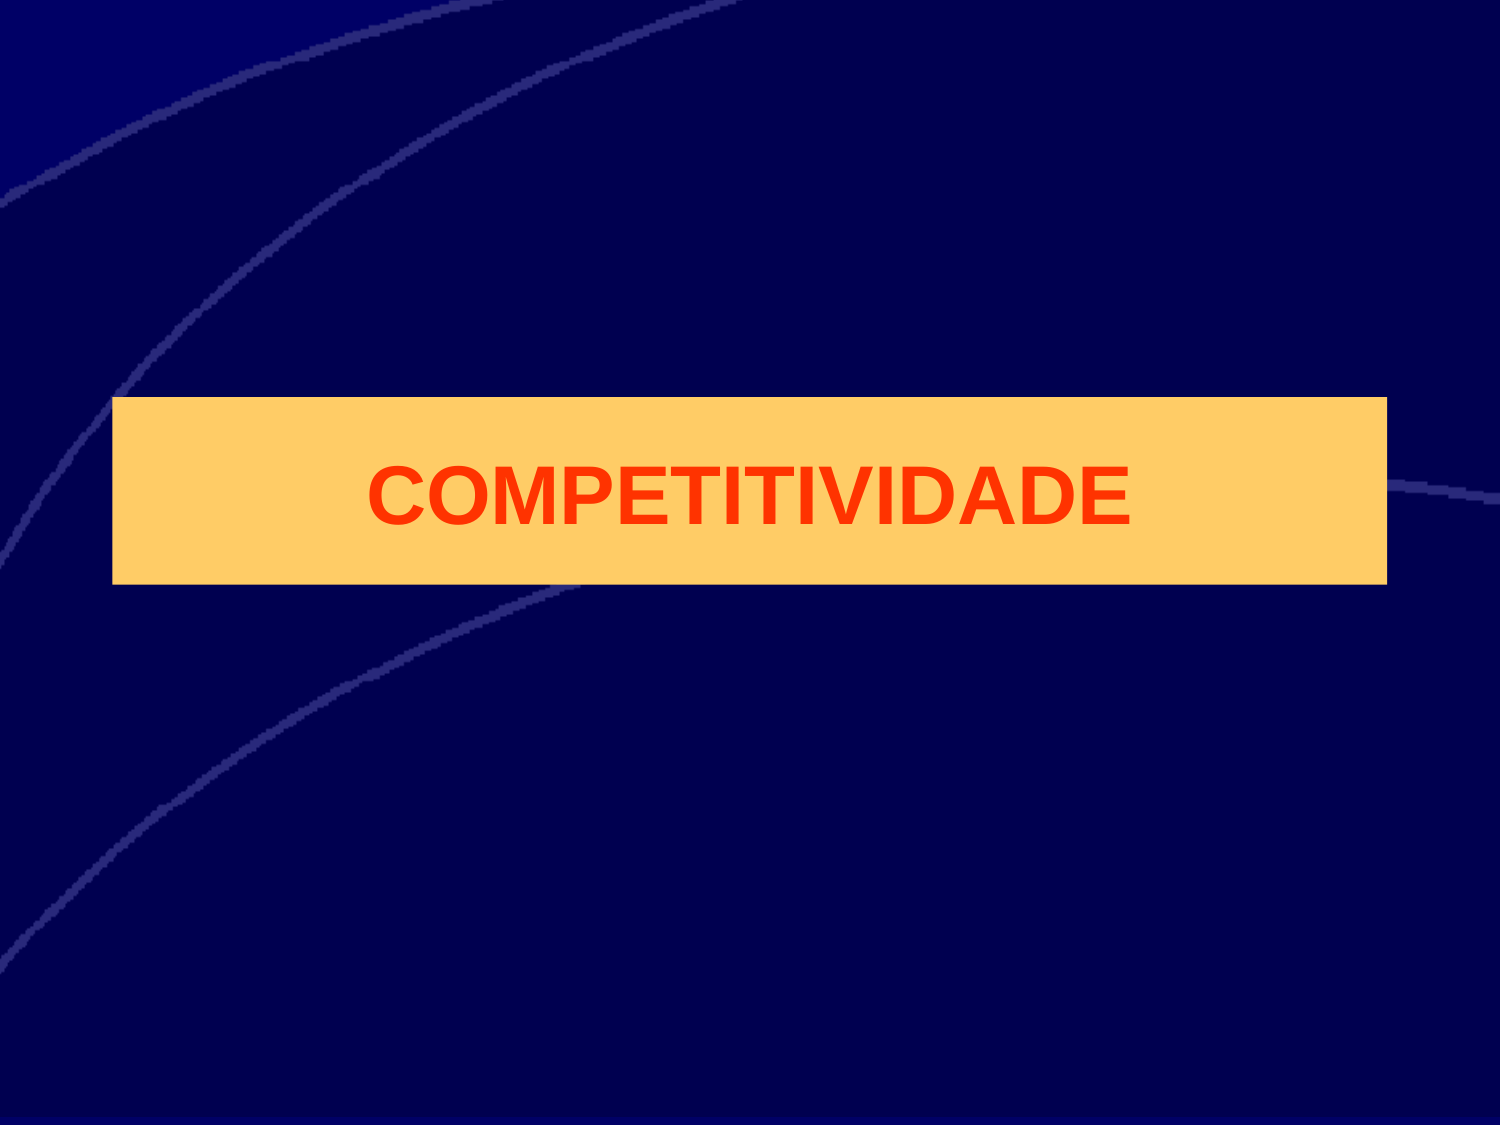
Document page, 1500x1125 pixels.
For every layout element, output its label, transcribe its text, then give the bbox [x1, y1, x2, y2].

picture [0, 0, 1500, 1117]
title COMPETITIVIDADE [112, 397, 1388, 585]
